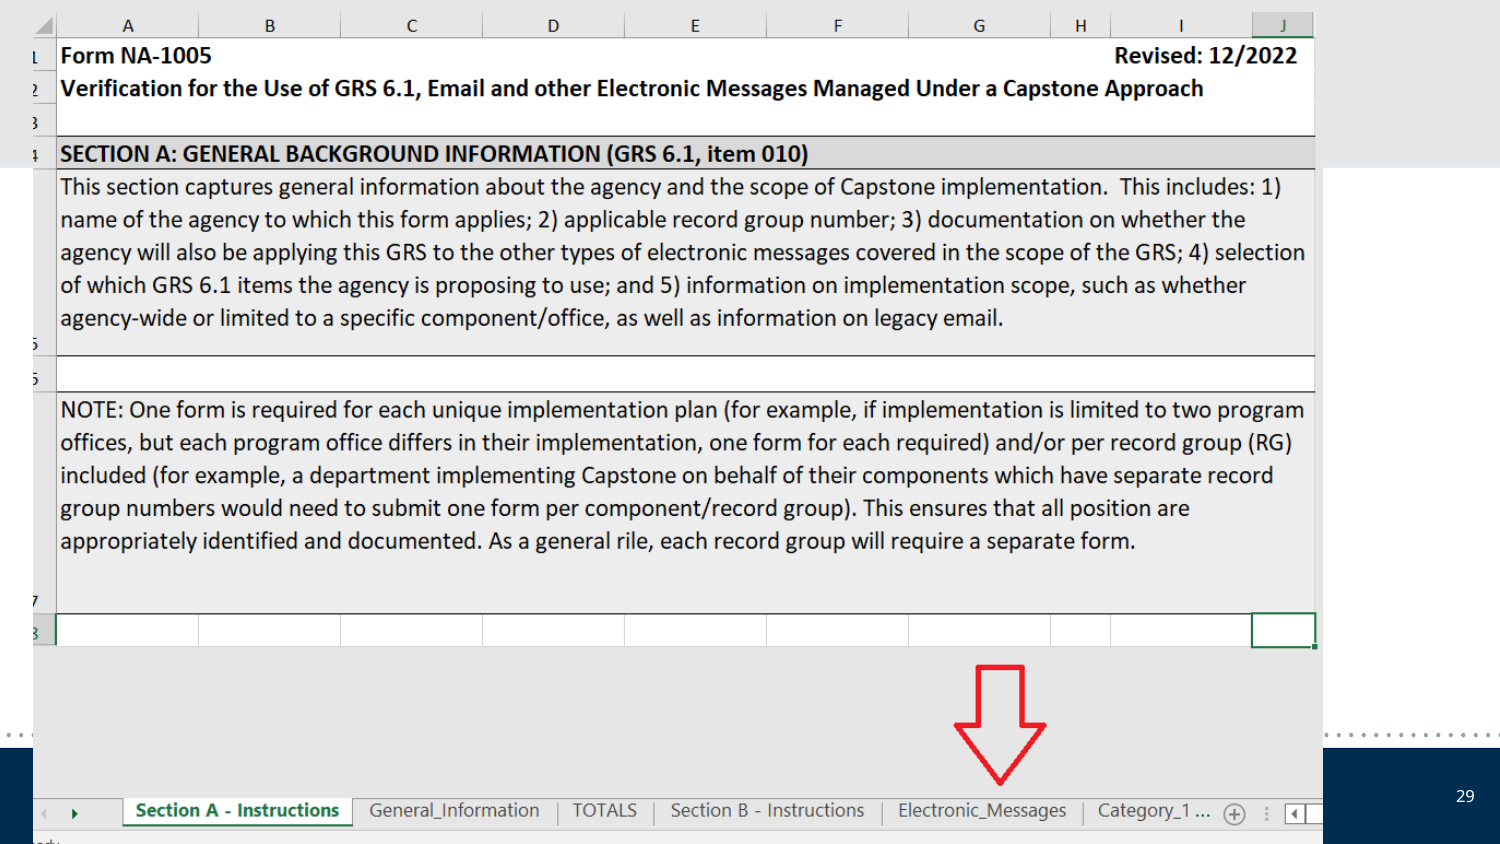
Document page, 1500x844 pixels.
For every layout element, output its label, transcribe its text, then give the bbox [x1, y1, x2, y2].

title 29 [1396, 764, 1487, 830]
picture [0, 0, 1500, 844]
